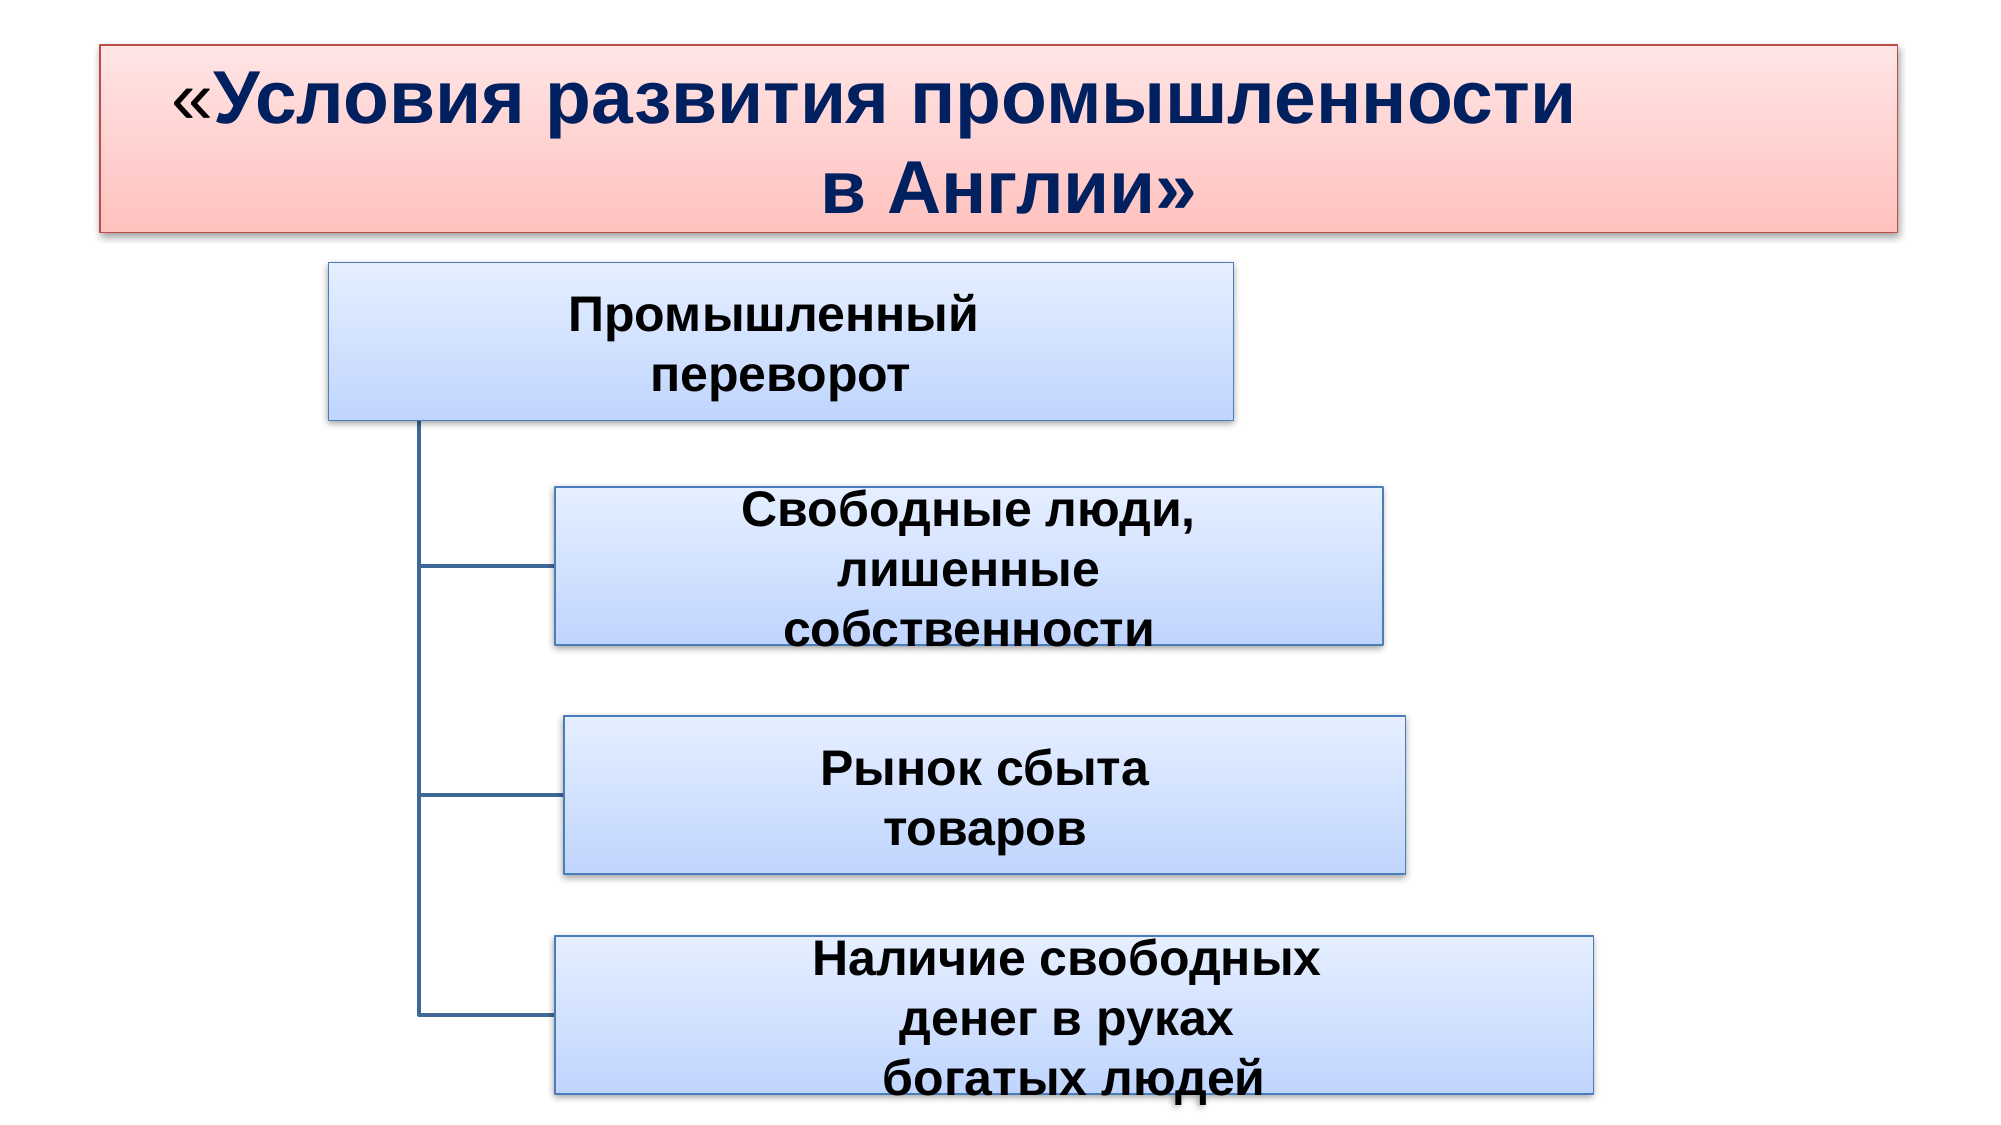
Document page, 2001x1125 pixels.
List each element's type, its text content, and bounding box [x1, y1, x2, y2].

title «Условия развития промышленности в Англии» [99, 44, 1898, 233]
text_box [35, 262, 1887, 1095]
